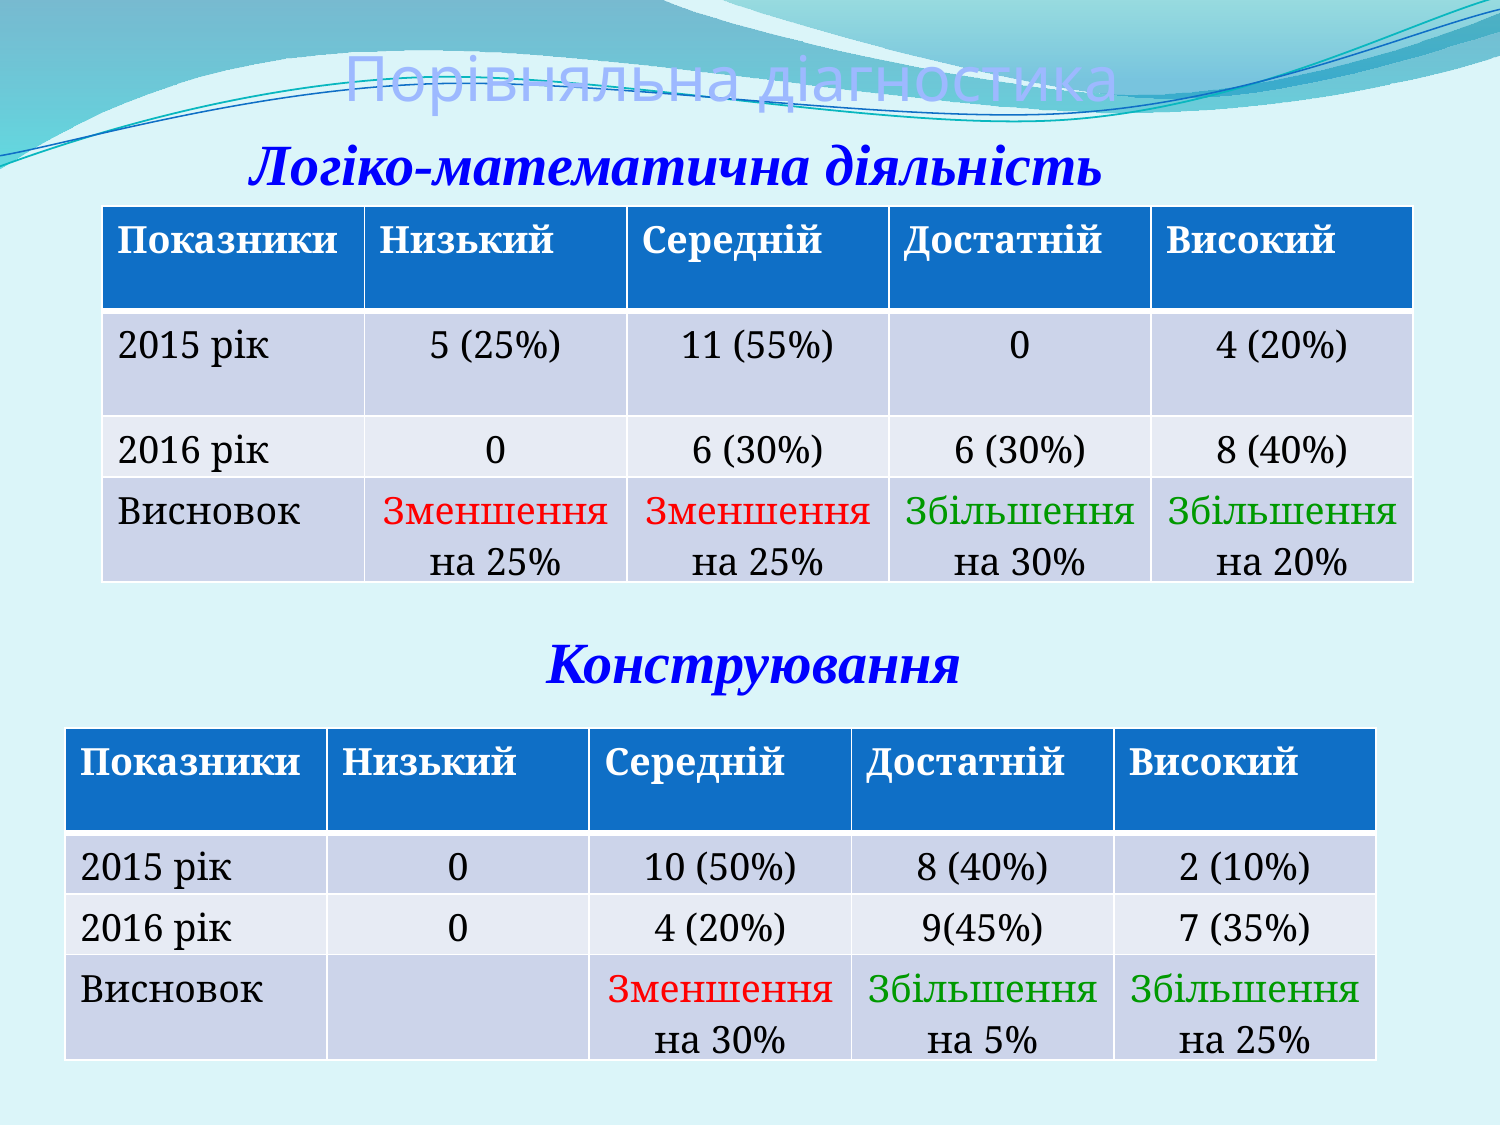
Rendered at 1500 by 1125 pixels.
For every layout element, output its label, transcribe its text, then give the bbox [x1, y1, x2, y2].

table_cell 10 (50%) [590, 836, 851, 893]
title Порівняльна діагностика [64, 30, 1400, 114]
table_header Високий [1115, 729, 1375, 830]
table_cell Зменшення на 25% [365, 478, 626, 581]
table_cell Висновок [103, 478, 364, 581]
table_cell Зменшення на 30% [590, 955, 851, 1059]
table_cell Збільшення на 30% [890, 478, 1150, 581]
table_cell 2 (10%) [1115, 836, 1375, 893]
table_header Низький [365, 207, 626, 308]
table_cell Збільшення на 20% [1152, 478, 1412, 581]
table_header Середній [590, 729, 851, 830]
table_header Низький [328, 729, 588, 830]
table_cell 0 [328, 895, 588, 954]
text_box Конструювання [375, 617, 1132, 702]
table_cell Зменшення на 25% [628, 478, 888, 581]
table_cell 7 (35%) [1115, 895, 1375, 954]
table_header Високий [1152, 207, 1412, 308]
table_cell 8 (40%) [852, 836, 1113, 893]
table_cell 0 [890, 314, 1150, 415]
table_cell 6 (30%) [628, 417, 888, 476]
table_cell Збільшення на 25% [1115, 955, 1375, 1059]
text_box Логіко-математична діяльність [218, 120, 1136, 205]
table_cell 2016 рік [103, 417, 364, 476]
table_header Середній [628, 207, 888, 308]
table_header Достатній [852, 729, 1113, 830]
table_cell 8 (40%) [1152, 417, 1412, 476]
table_cell 0 [328, 836, 588, 893]
table_cell Висновок [66, 955, 326, 1059]
table_cell 4 (20%) [590, 895, 851, 954]
table_cell [328, 955, 588, 1059]
table_cell 11 (55%) [628, 314, 888, 415]
table_cell 2015 рік [103, 314, 364, 415]
table_cell 2015 рік [66, 836, 326, 893]
table_cell Збільшення на 5% [852, 955, 1113, 1059]
table_cell 0 [365, 417, 626, 476]
table_cell 5 (25%) [365, 314, 626, 415]
table_cell 2016 рік [66, 895, 326, 954]
table_cell 4 (20%) [1152, 314, 1412, 415]
table_cell 9(45%) [852, 895, 1113, 954]
table_cell 6 (30%) [890, 417, 1150, 476]
table_header Показники [103, 207, 364, 308]
table_header Достатній [890, 207, 1150, 308]
table_header Показники [66, 729, 326, 830]
